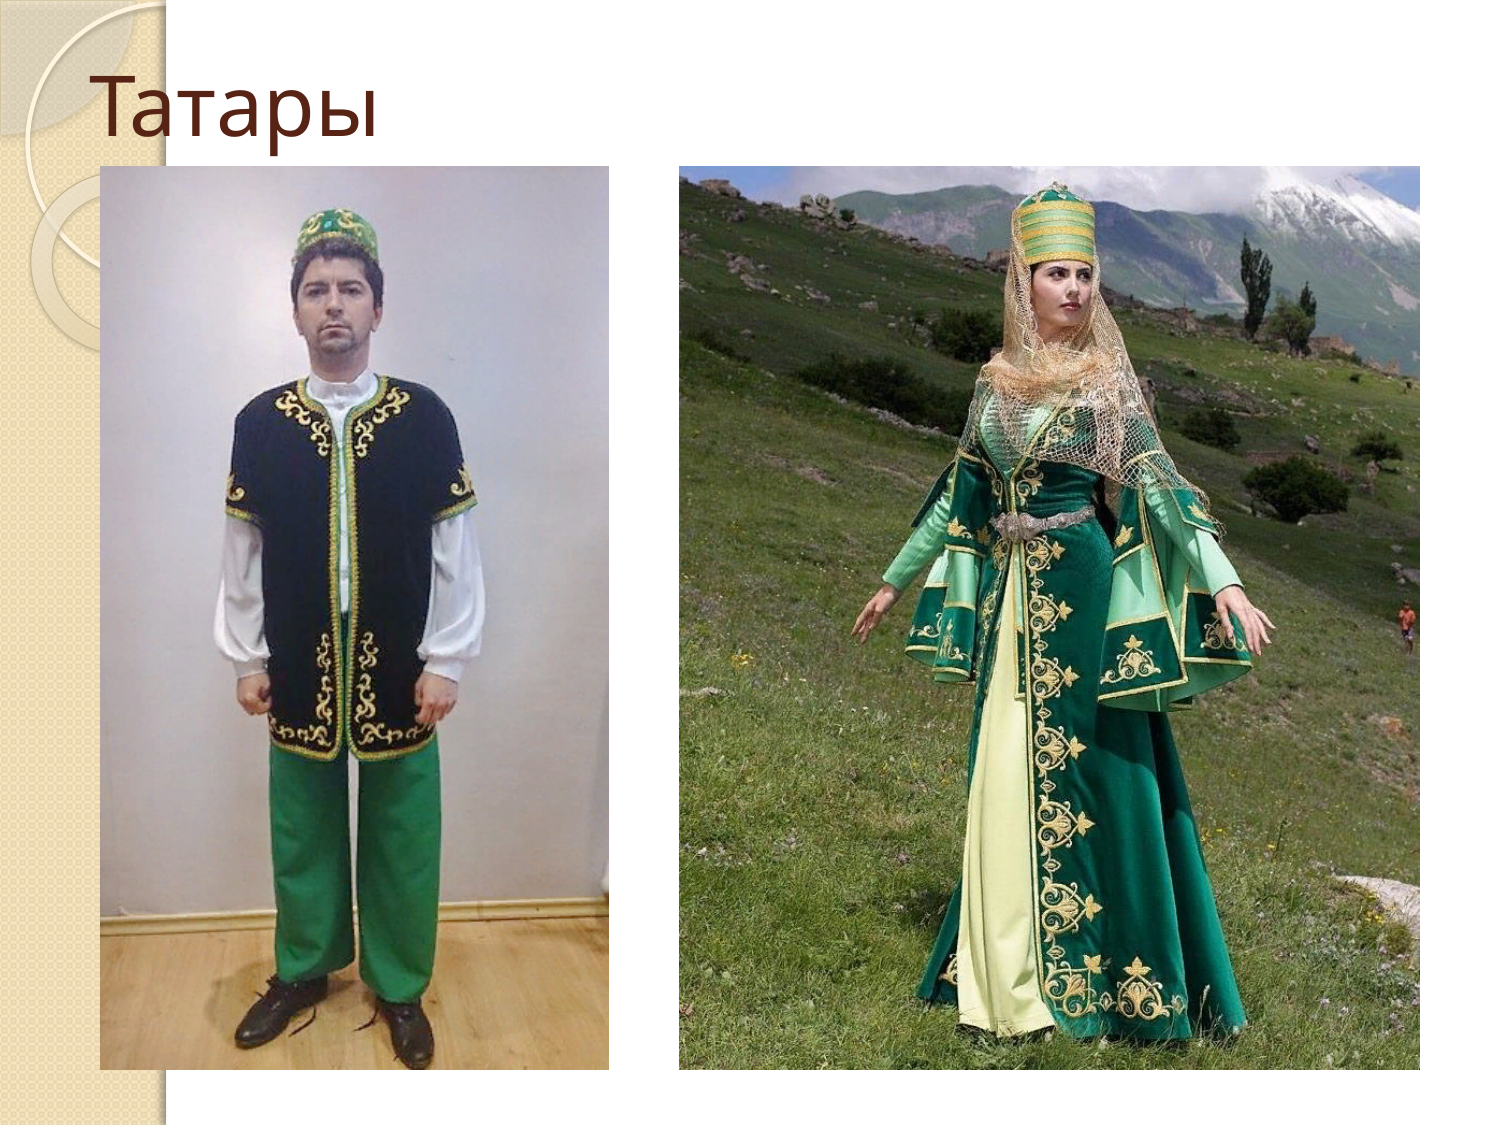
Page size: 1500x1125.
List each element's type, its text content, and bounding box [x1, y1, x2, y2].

picture [100, 166, 609, 1070]
title Татары [75, 45, 1425, 161]
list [678, 166, 1420, 1070]
